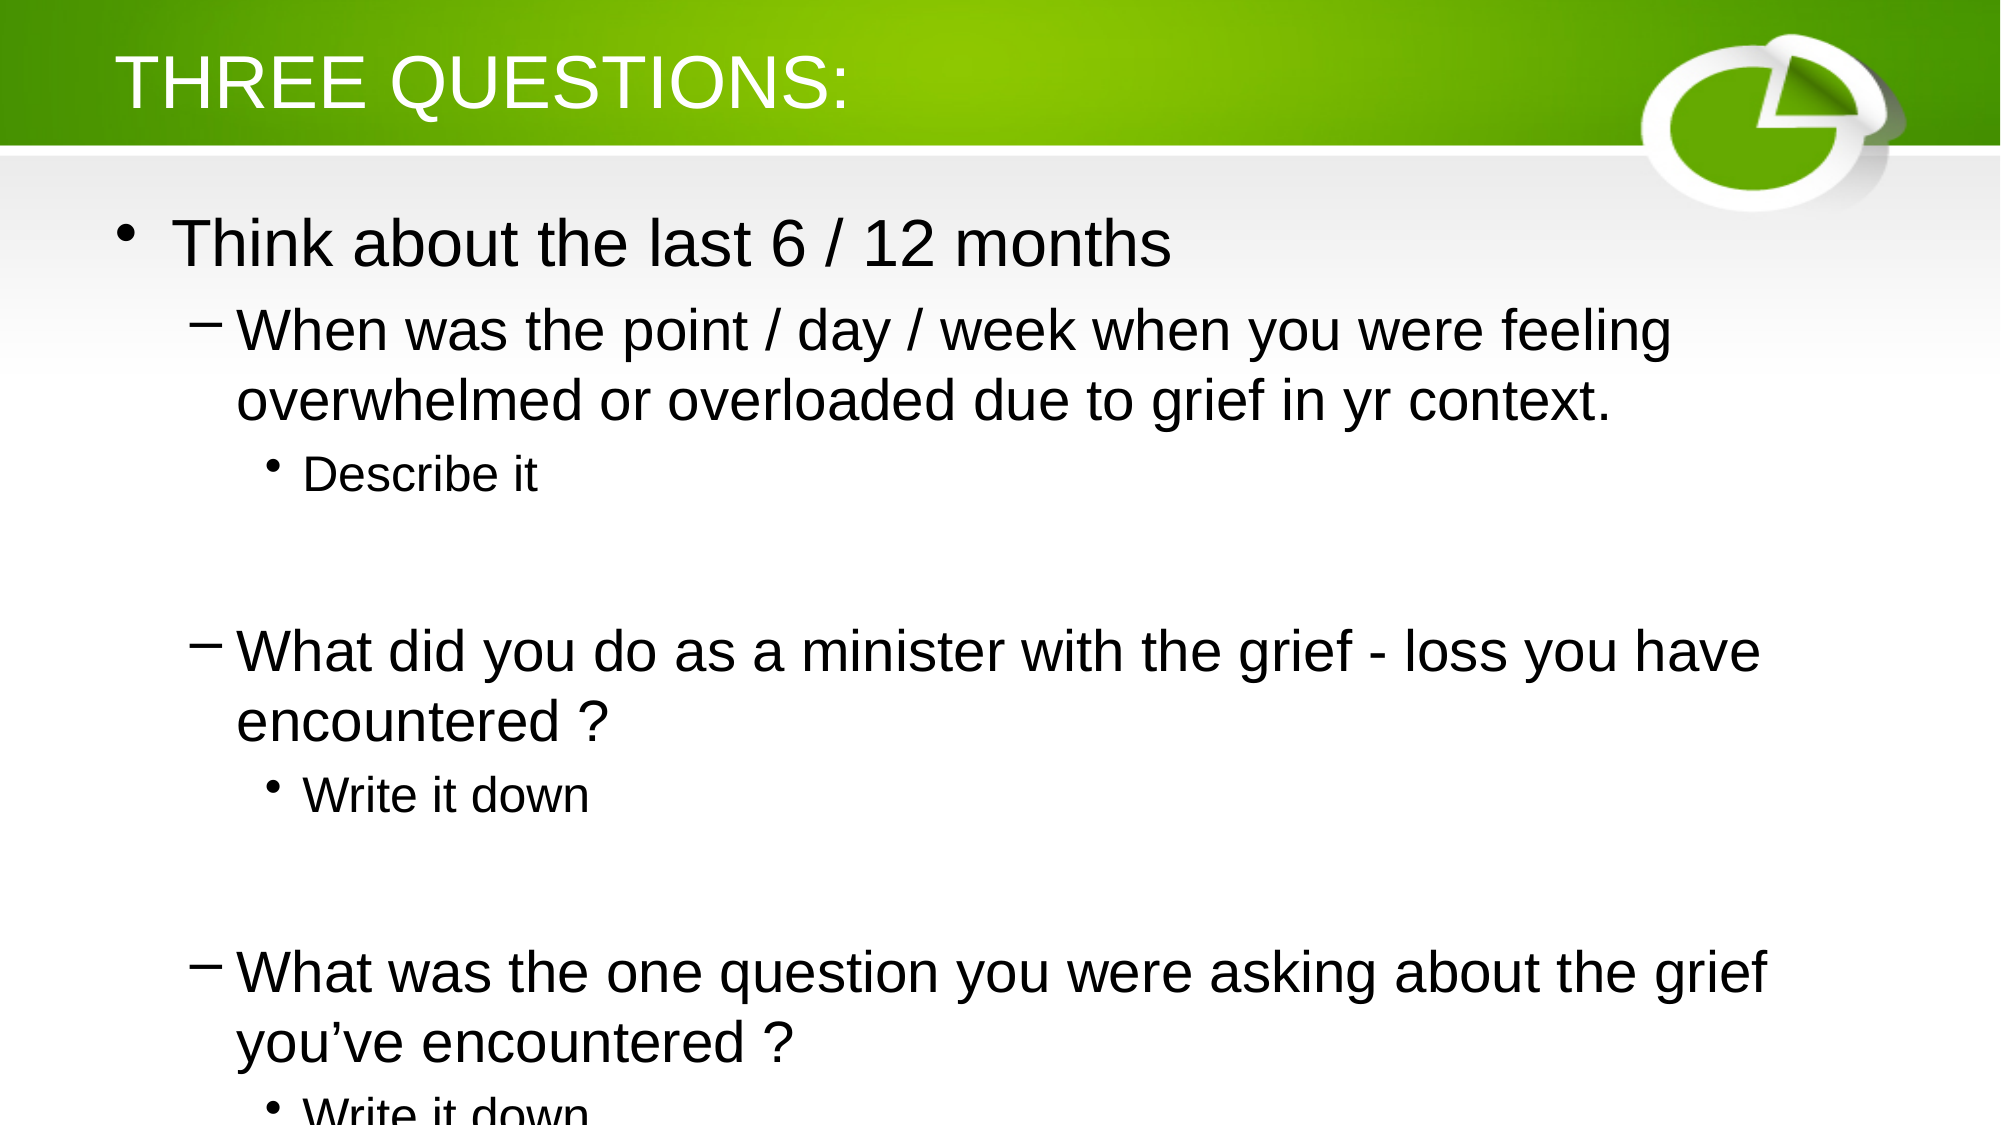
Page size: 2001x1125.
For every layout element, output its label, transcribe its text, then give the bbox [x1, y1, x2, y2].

title THREE QUESTIONS: [99, 30, 1901, 127]
picture [0, 0, 2001, 1125]
list Think about the last 6 / 12 months When was the point / day / week when you were feeling overwhelmed or overloaded due to grief in yr context. Describe it What did you do as a minister with the grief - loss you have encountered ? Write it down What was the one question you were asking about the grief you’ve encountered ? Write it down [99, 192, 1901, 1006]
